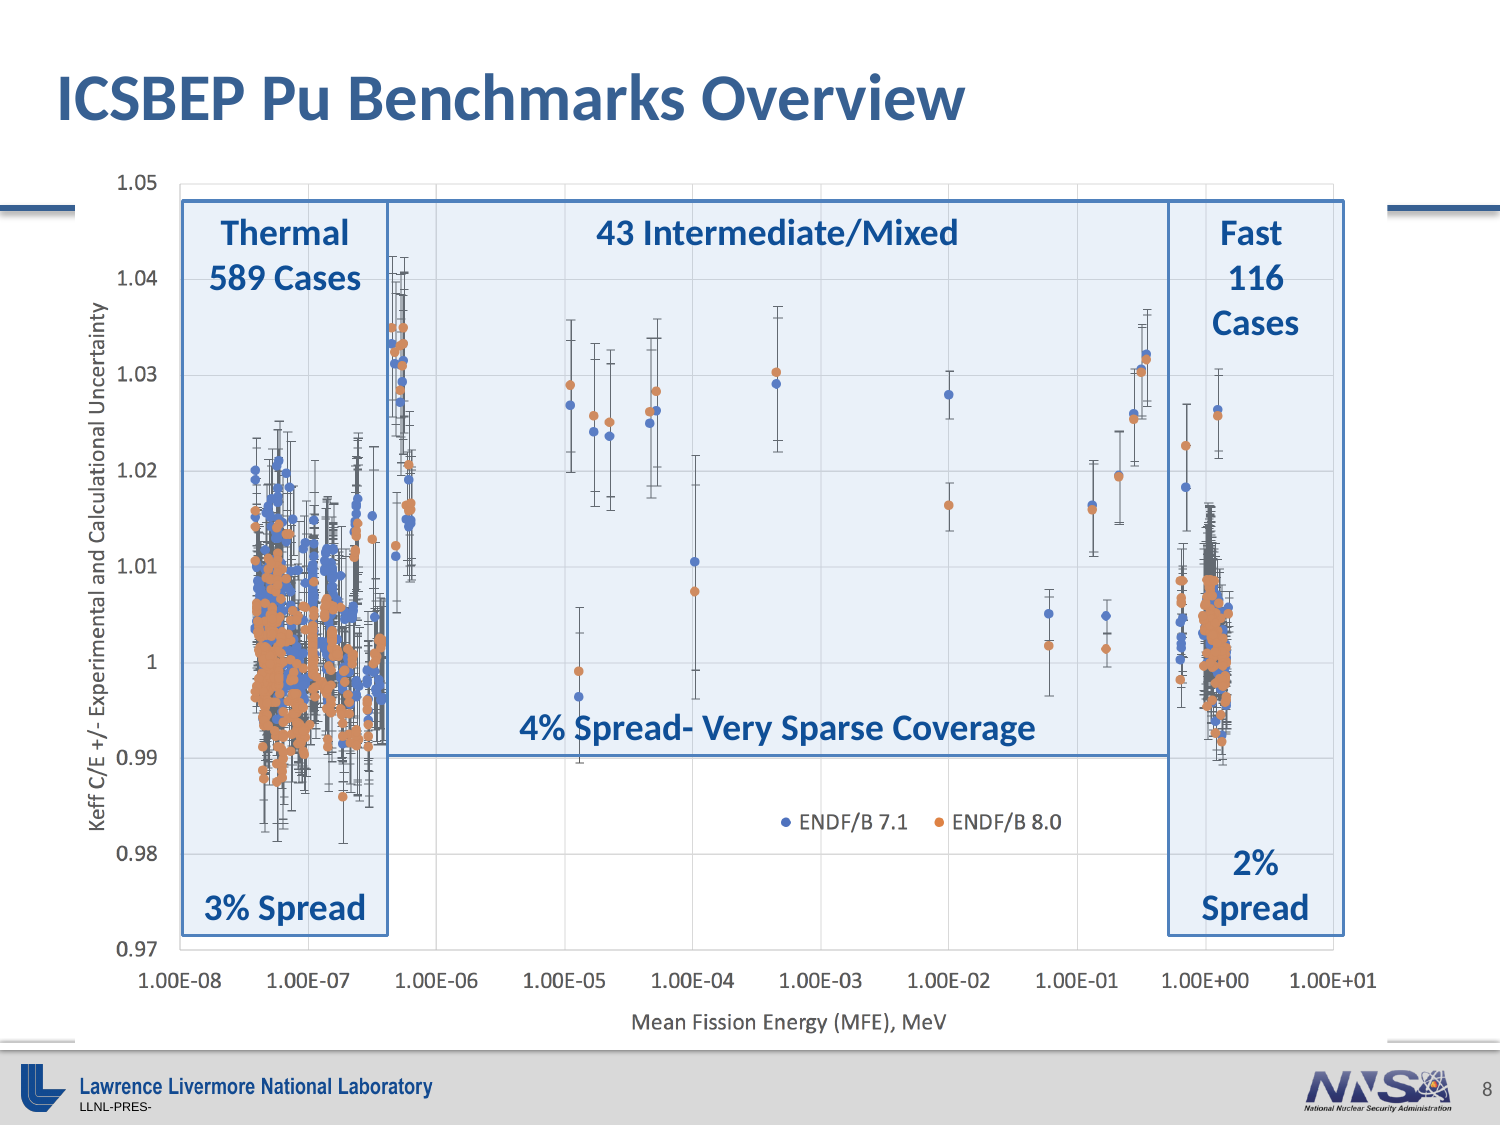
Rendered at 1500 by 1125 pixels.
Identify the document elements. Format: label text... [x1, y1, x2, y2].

picture [1297, 1057, 1458, 1119]
picture [74, 171, 1388, 1043]
title ICSBEP Pu Benchmarks Overview [56, 16, 1407, 182]
picture [21, 1064, 471, 1112]
